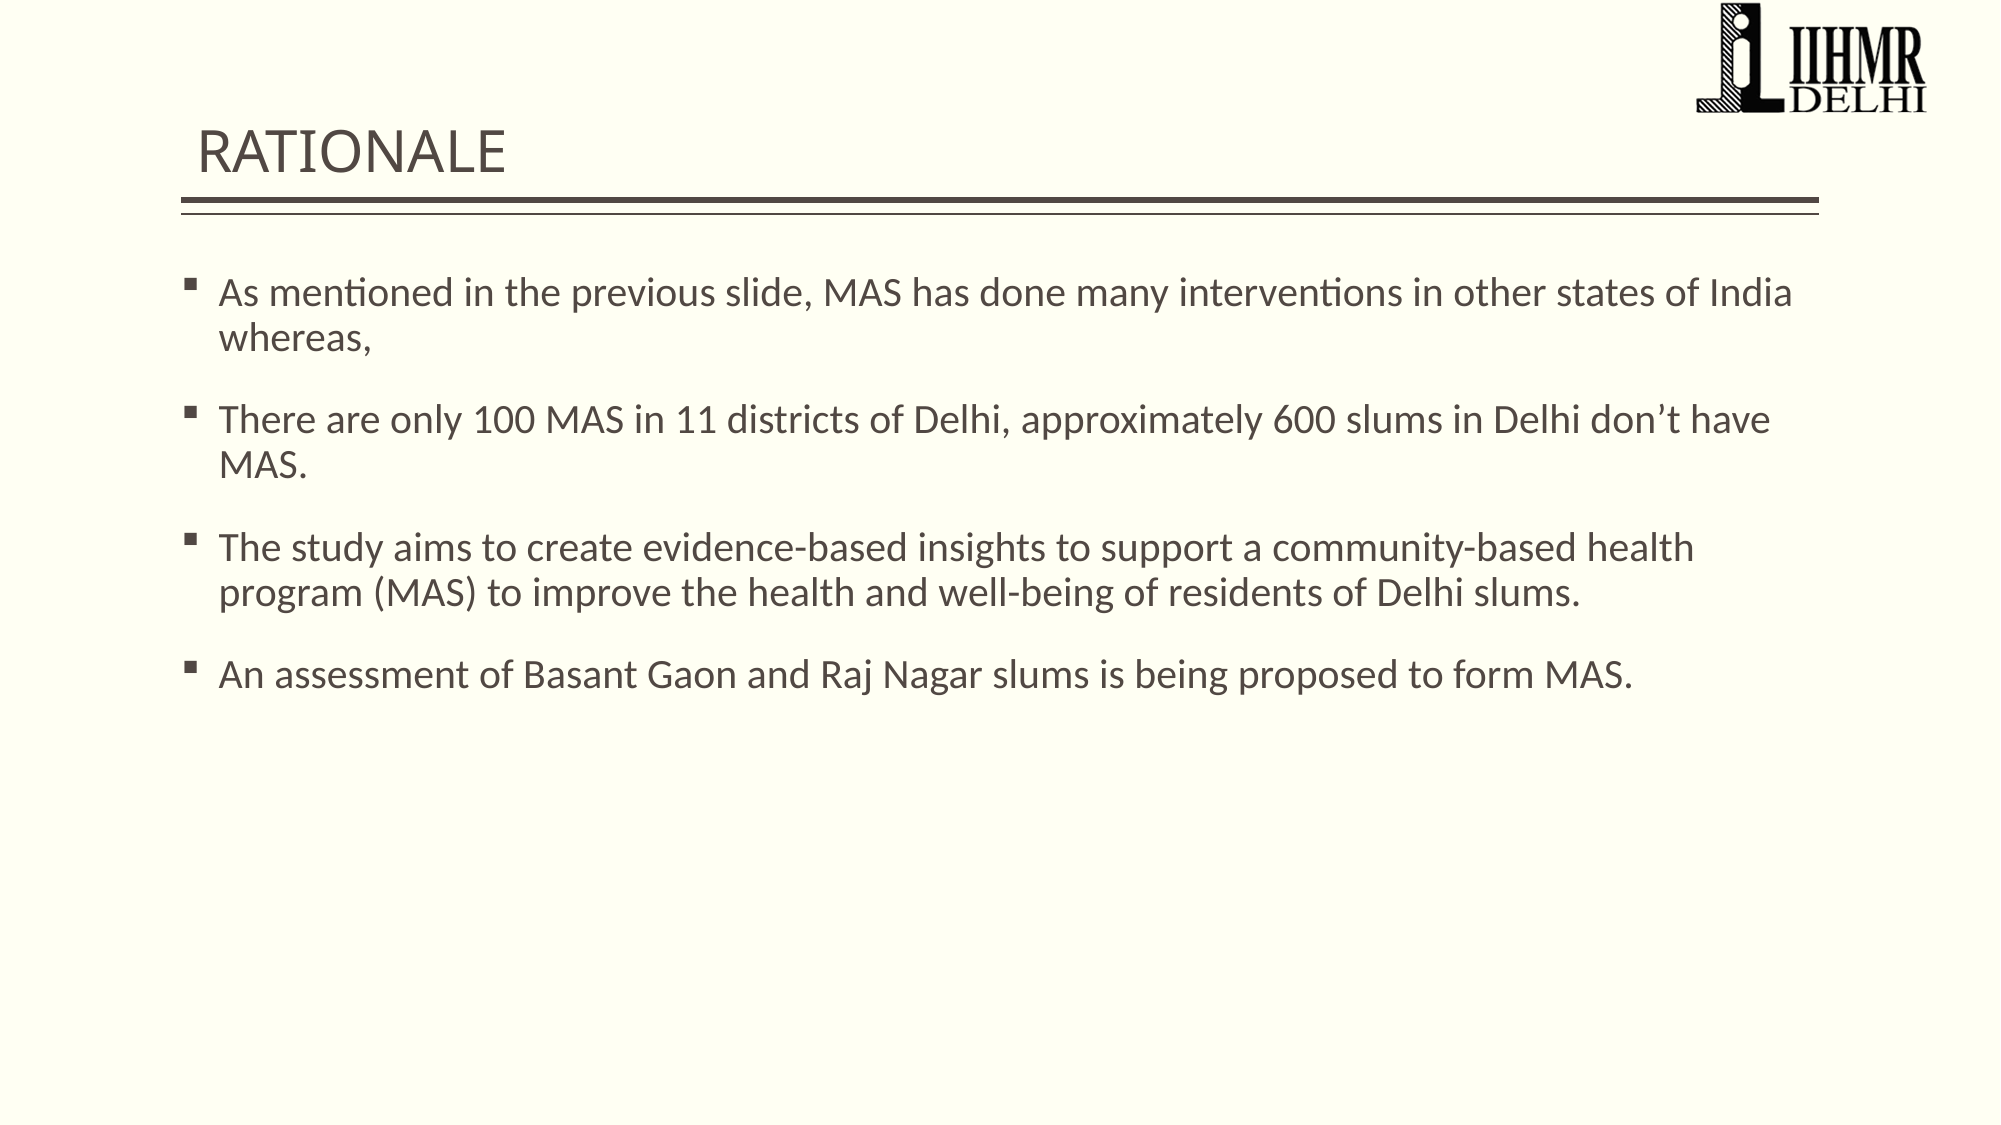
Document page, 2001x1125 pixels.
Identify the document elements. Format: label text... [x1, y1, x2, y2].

picture [1695, 0, 1941, 113]
list As mentioned in the previous slide, MAS has done many interventions in other states of India whereas, There are only 100 MAS in 11 districts of Delhi, approximately 600 slums in Delhi don’t have MAS. The study aims to create evidence-based insights to support a community-based health program (MAS) to improve the health and well-being of residents of Delhi slums. An assessment of Basant Gaon and Raj Nagar slums is being proposed to form MAS. [181, 262, 1819, 1013]
title RATIONALE [181, 12, 1819, 193]
